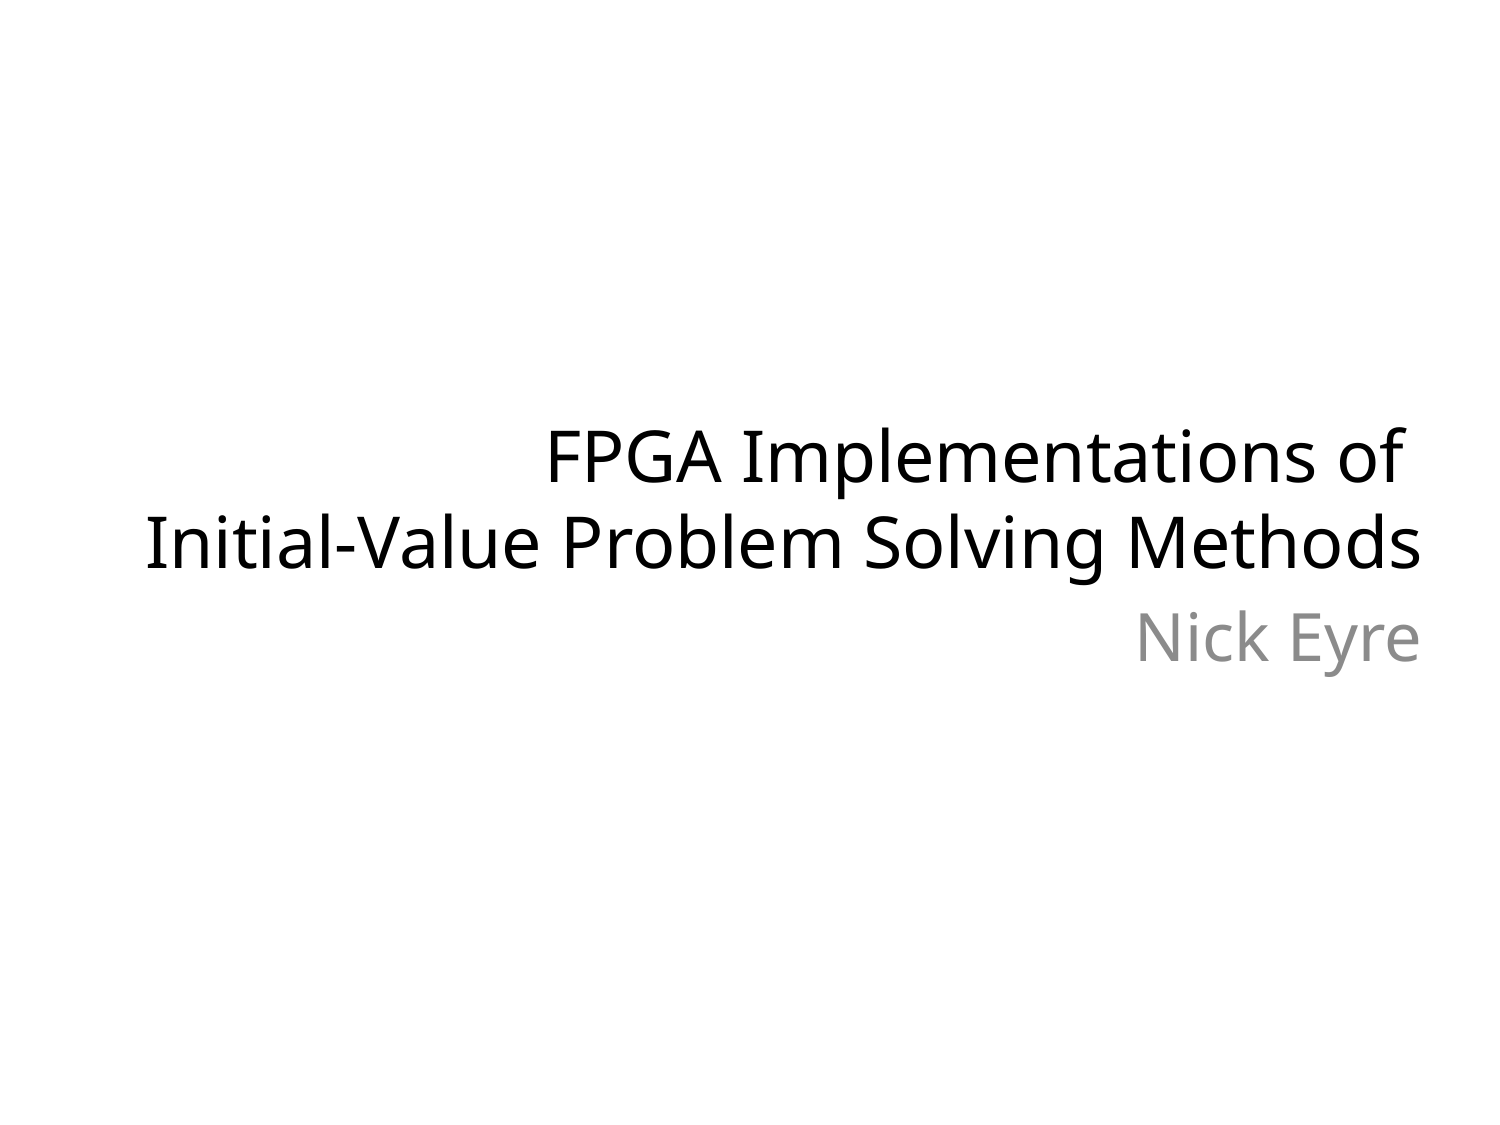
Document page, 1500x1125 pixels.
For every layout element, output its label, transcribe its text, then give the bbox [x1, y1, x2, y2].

subtitle Nick Eyre [387, 587, 1438, 875]
title FPGA Implementations of Initial-Value Problem Solving Methods [37, 349, 1438, 591]
